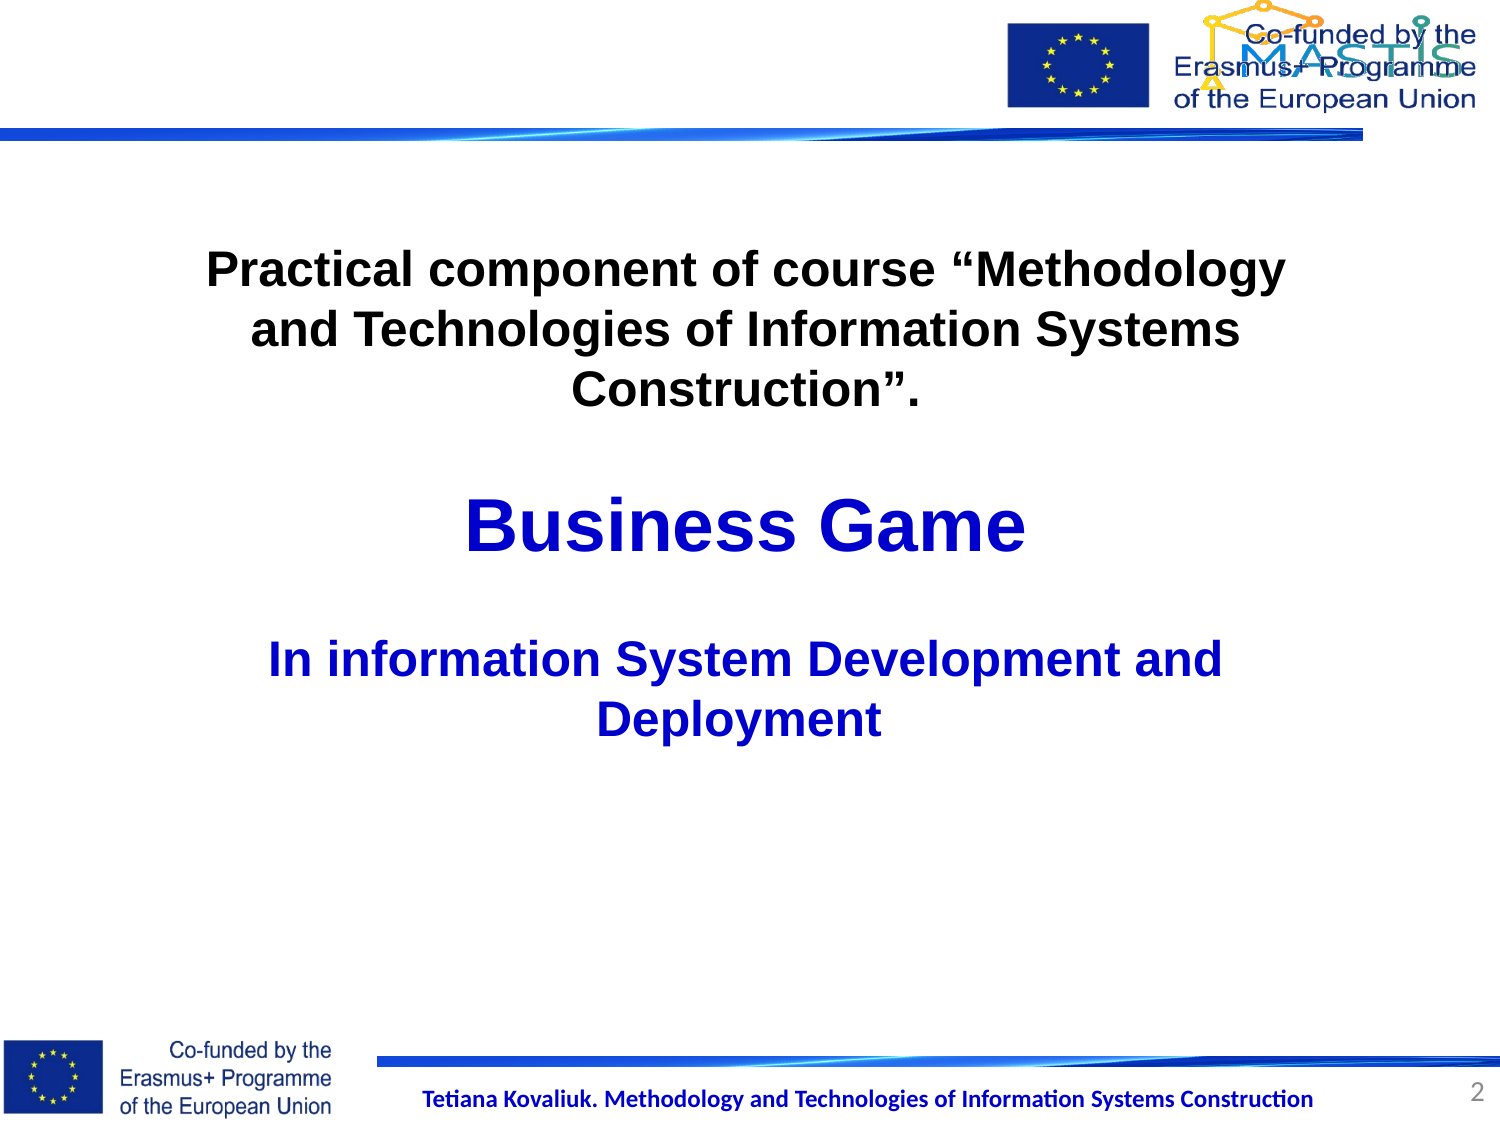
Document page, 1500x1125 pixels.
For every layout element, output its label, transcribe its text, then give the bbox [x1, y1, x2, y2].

text_box Practical component of course “Methodology and Technologies of Information Systems Construction”. Business Game In information System Development and Deployment [179, 229, 1314, 754]
picture [0, 0, 1500, 141]
picture [0, 1019, 348, 1125]
slide_number 2 [1422, 1060, 1500, 1120]
picture [377, 1056, 1500, 1067]
